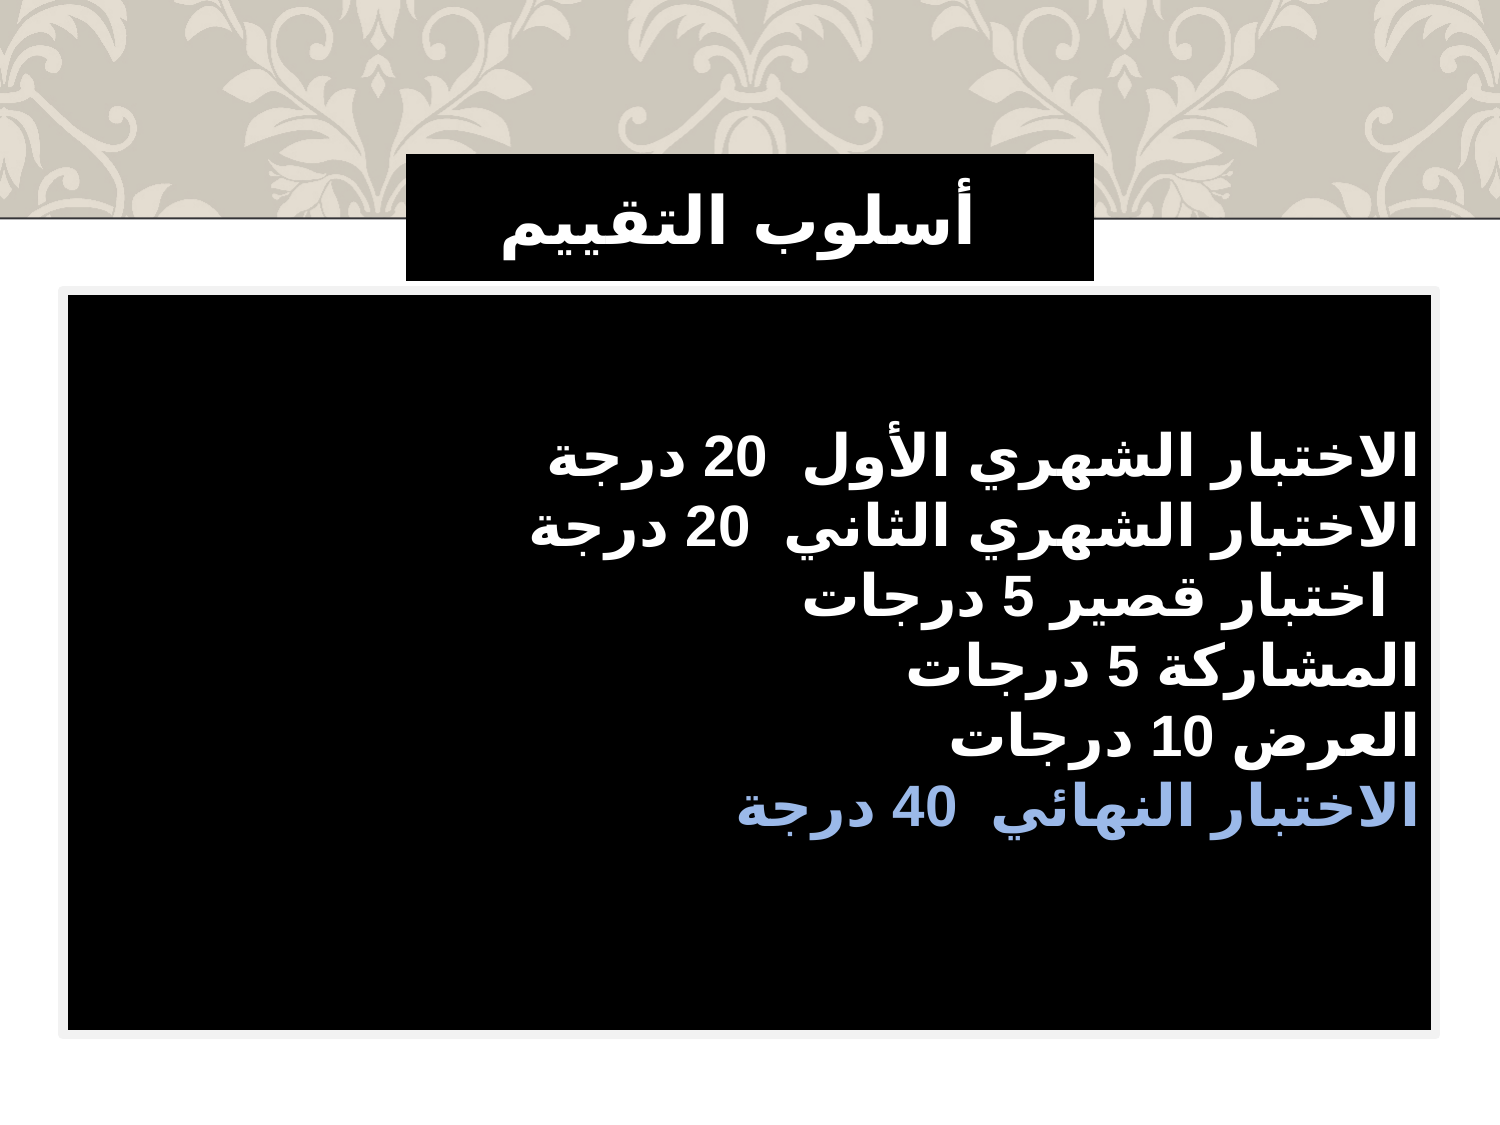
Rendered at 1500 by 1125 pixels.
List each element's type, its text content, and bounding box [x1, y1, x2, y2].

text_box الاختبار الشهري الأول 20 درجة الاختبار الشهري الثاني 20 درجة اختبار قصير 5 درجات المشاركة 5 درجات العرض 10 درجات الاختبار النهائي 40 درجة [61, 289, 1437, 1036]
title أسلوب التقييم [406, 154, 1094, 281]
